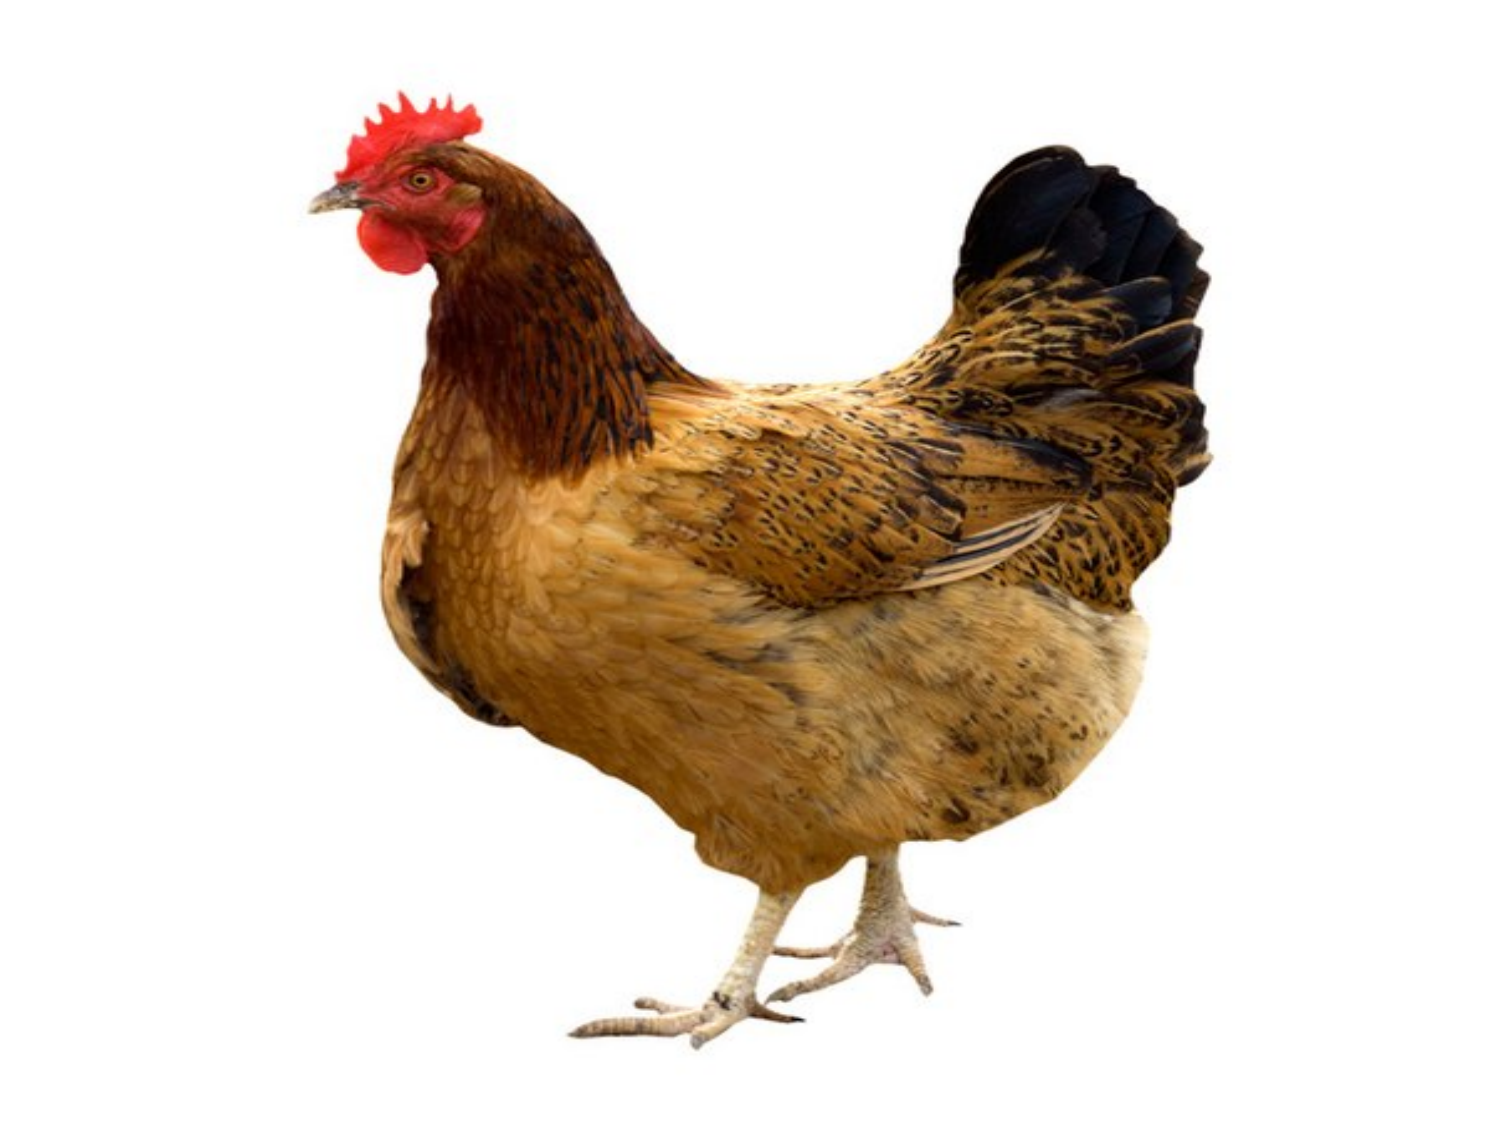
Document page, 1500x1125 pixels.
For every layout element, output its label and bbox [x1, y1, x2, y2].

list [0, 0, 1500, 1125]
